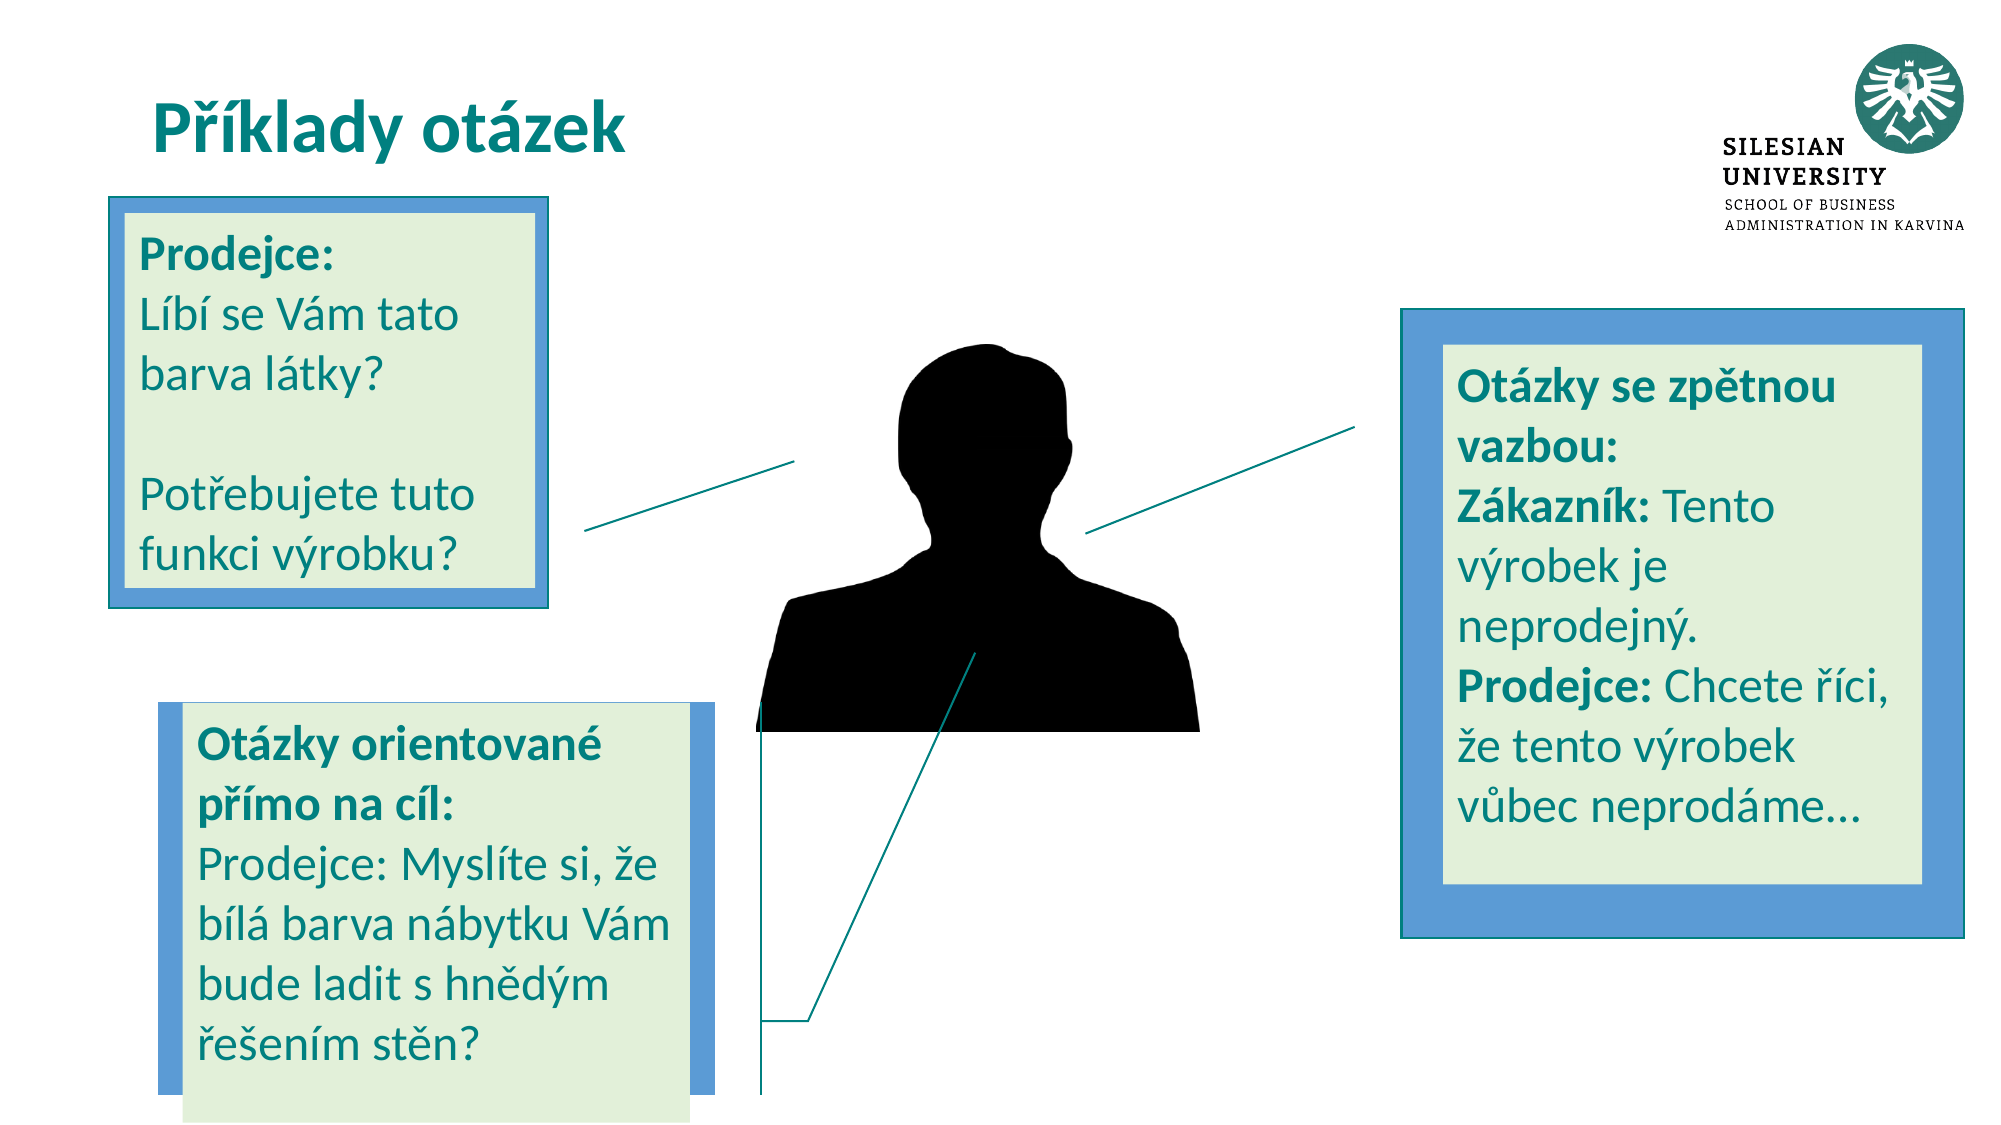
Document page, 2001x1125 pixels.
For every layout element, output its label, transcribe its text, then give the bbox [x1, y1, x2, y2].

picture [756, 344, 1200, 733]
text_box Otázky se zpětnou vazbou: Zákazník: Tento výrobek je neprodejný. Prodejce: Chcete říci, že tento výrobek vůbec neprodáme… [1443, 344, 1923, 885]
text_box ? [584, 472, 756, 533]
title Příklady otázek [137, 59, 959, 197]
text_box [158, 702, 182, 1095]
text_box Prodejce: Líbí se Vám tato barva látky? Potřebujete tuto funkci výrobku? [124, 213, 536, 588]
text_box ? [108, 196, 549, 609]
text_box [690, 702, 715, 1095]
picture [1723, 44, 1964, 230]
text_box Otázky orientované přímo na cíl: Prodejce: Myslíte si, že bílá barva nábytku Vám bude ladit s hnědým řešením stěn? [182, 702, 690, 1123]
text_box [1400, 308, 1965, 939]
text_box [1200, 425, 1356, 490]
text_box [760, 733, 940, 1095]
